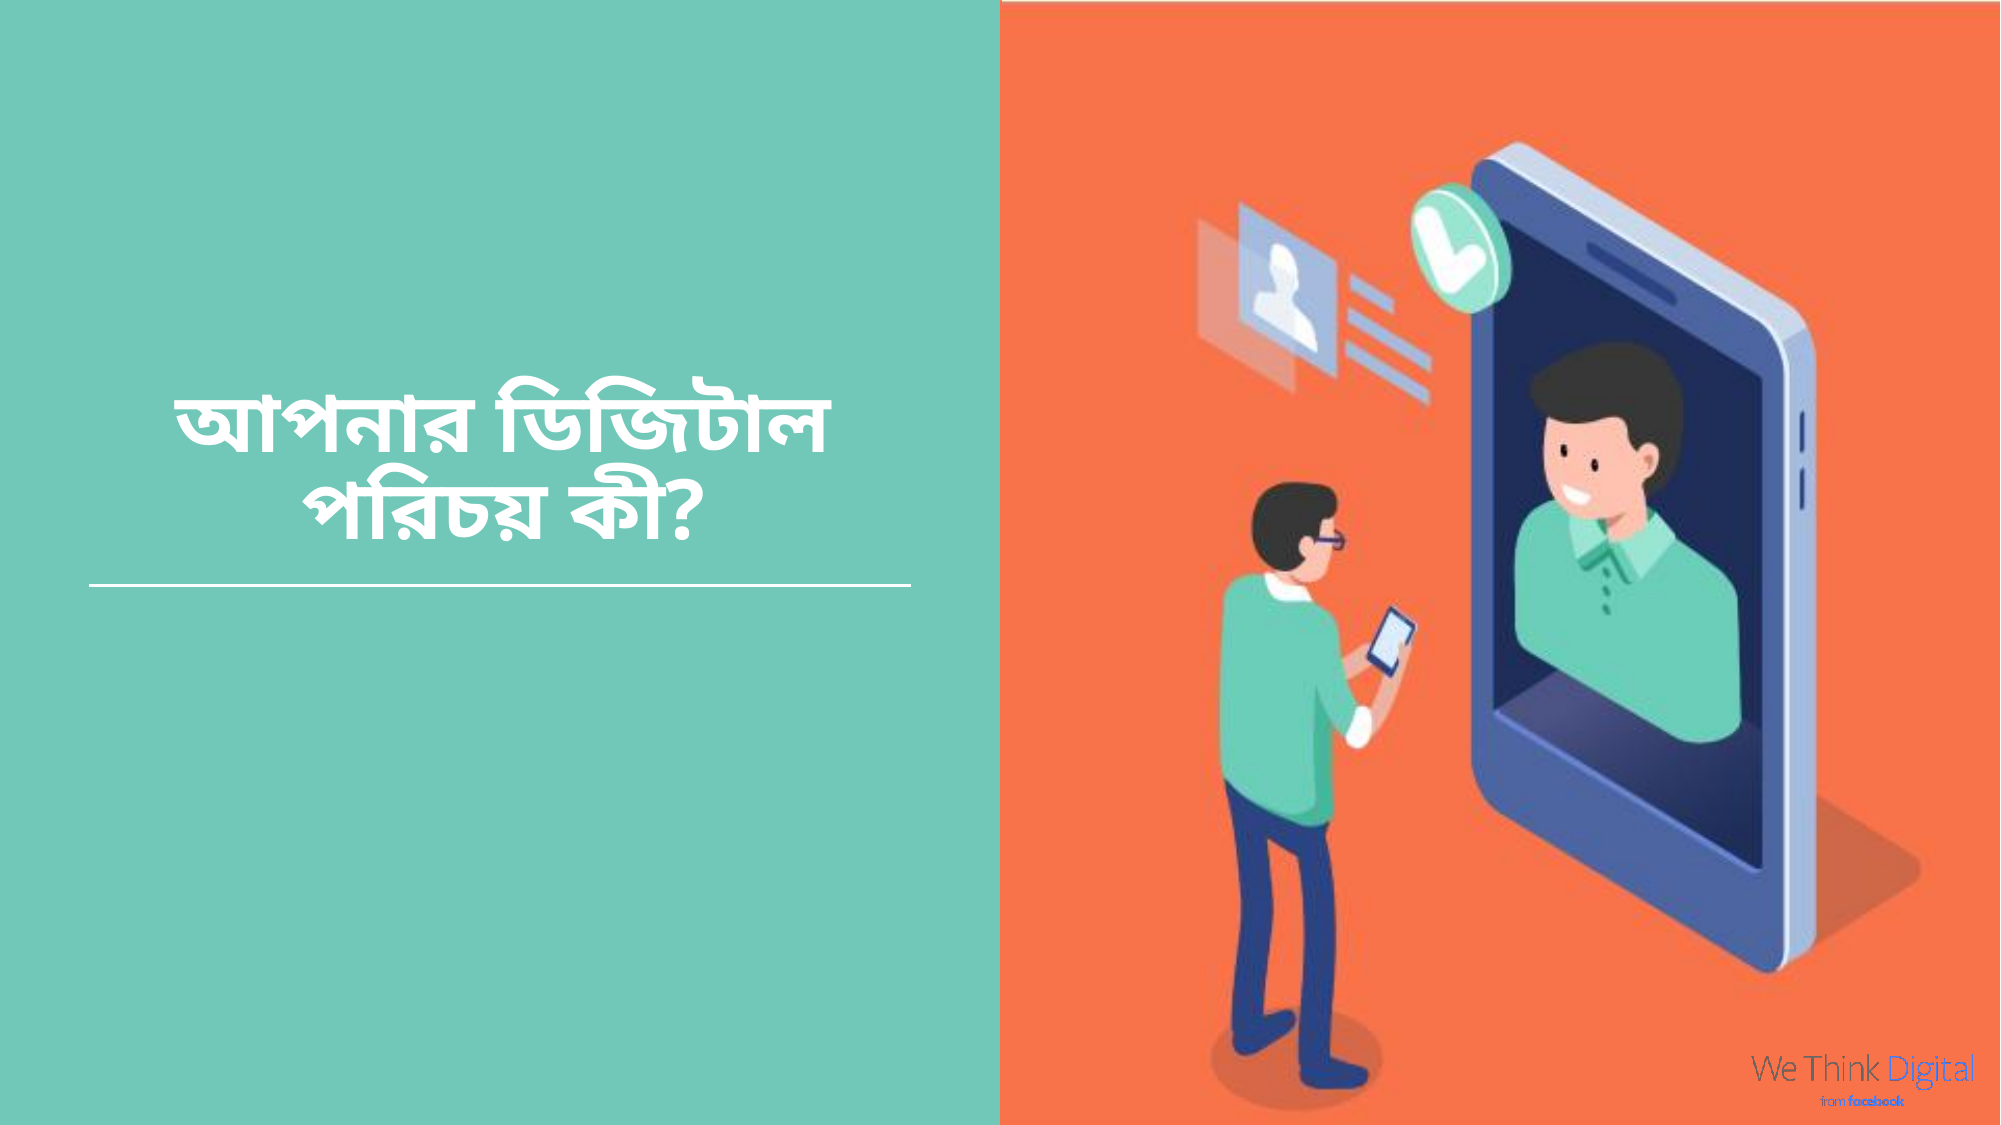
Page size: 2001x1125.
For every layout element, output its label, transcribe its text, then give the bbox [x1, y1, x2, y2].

text_box আপনার ডিজিটাল পরিচয় কী? [72, 382, 935, 524]
picture [1000, 0, 2001, 1125]
